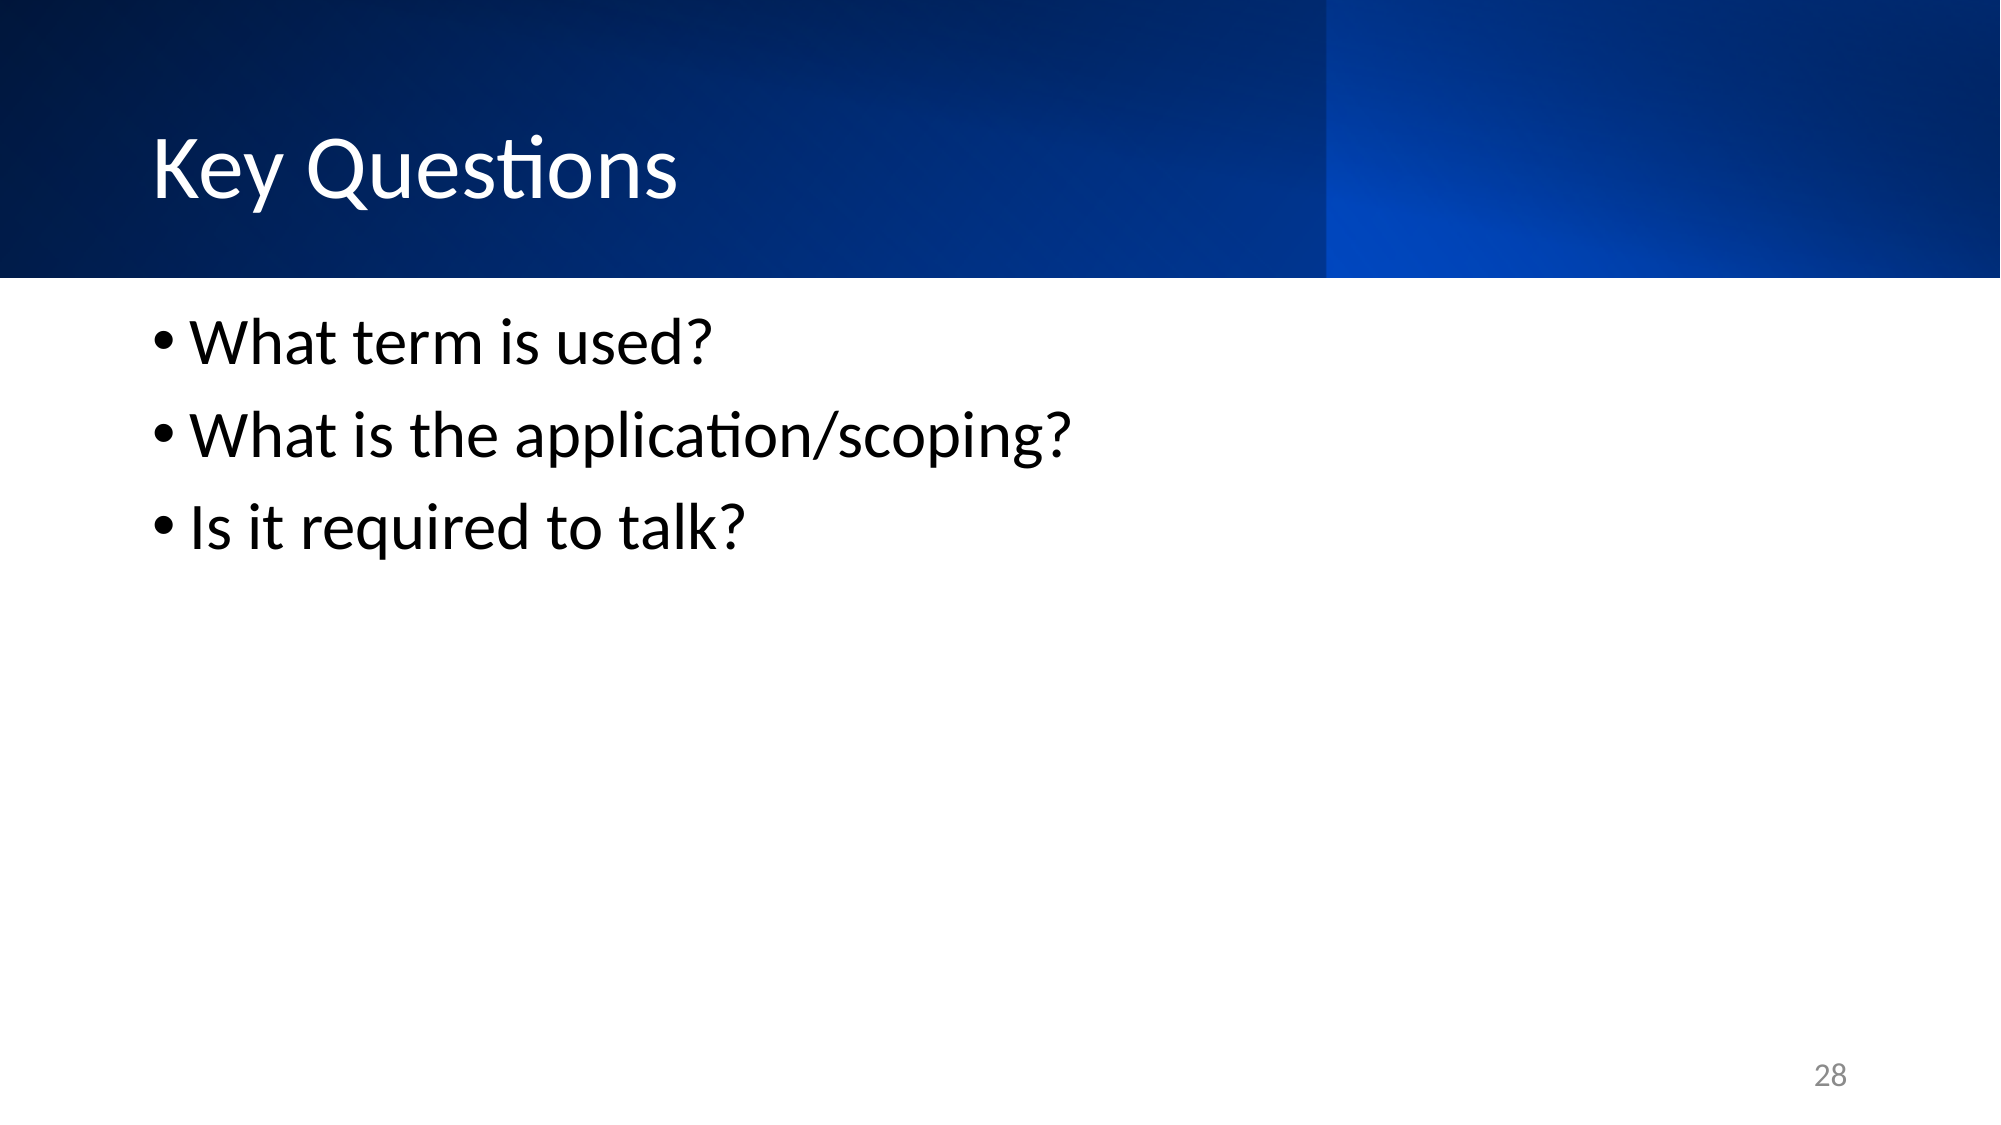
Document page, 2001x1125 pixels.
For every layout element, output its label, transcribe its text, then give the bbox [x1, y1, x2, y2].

list What term is used? What is the application/scoping? Is it required to talk? [137, 299, 1863, 1014]
slide_number 28 [1412, 1042, 1863, 1103]
picture [0, 0, 2000, 278]
title Key Questions [137, 59, 1863, 278]
